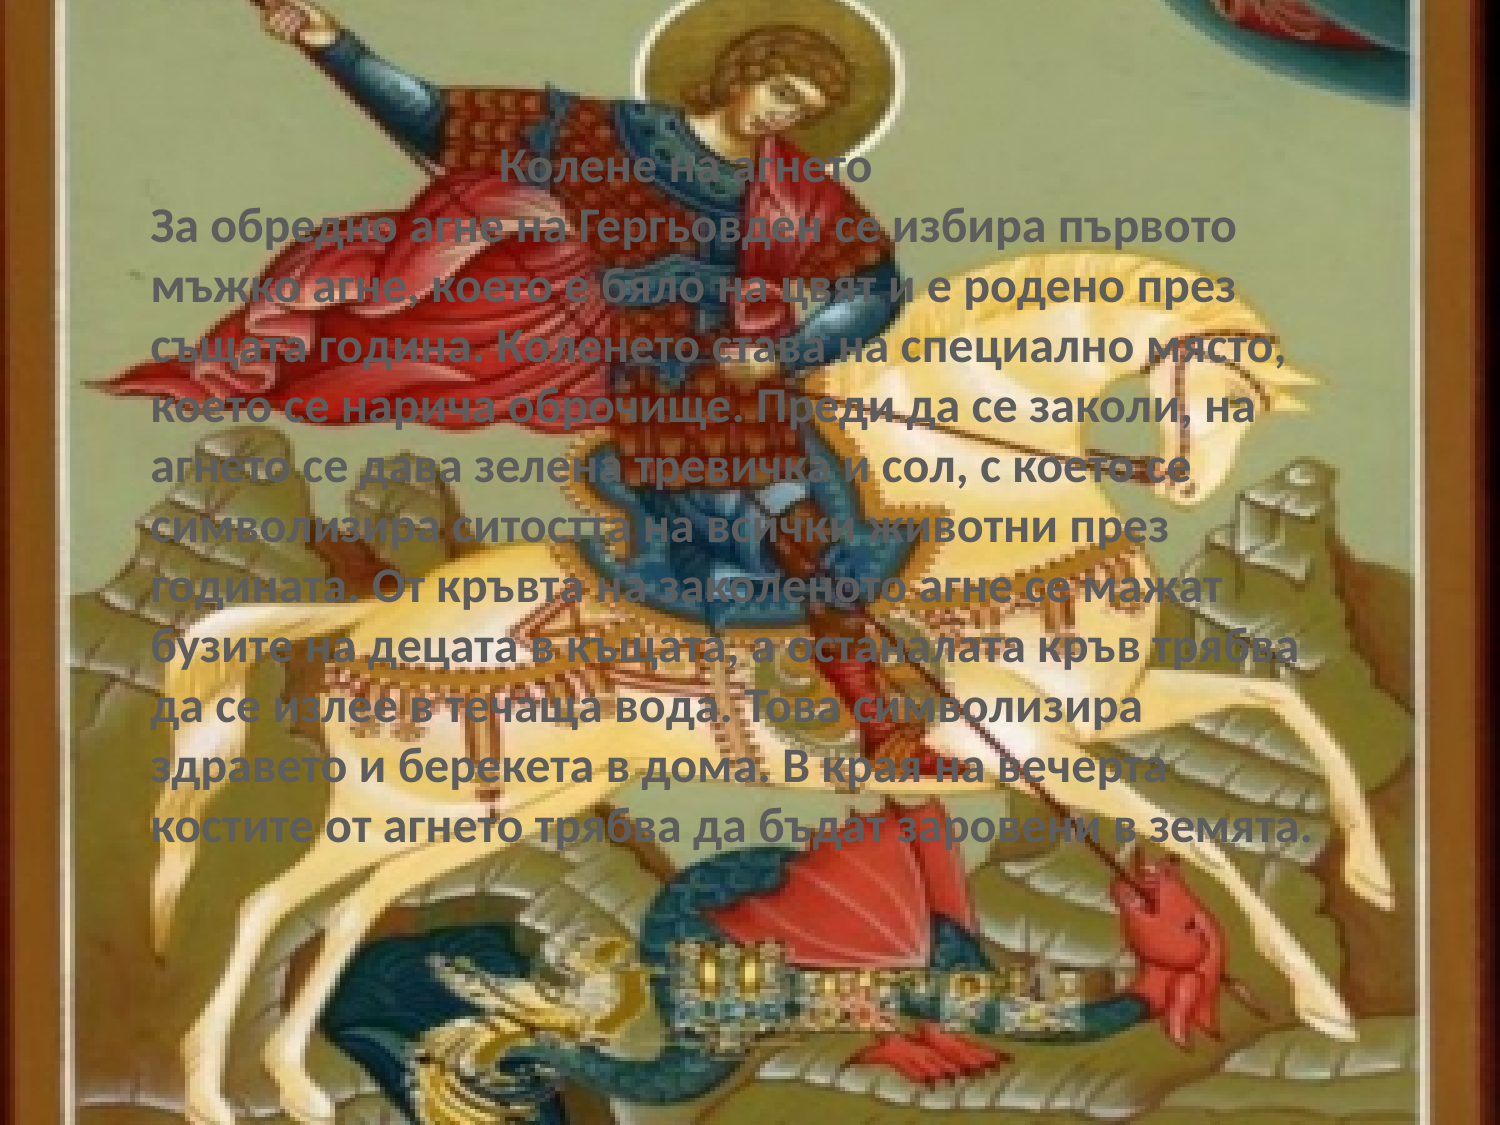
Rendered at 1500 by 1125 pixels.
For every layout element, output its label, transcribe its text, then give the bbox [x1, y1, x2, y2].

picture [0, 0, 1500, 1125]
text_box Колене на агнето За обредно агне на Гергьовден се избира първото мъжко агне, което е бяло на цвят и е родено през същата година. Коленето става на специално място, което се нарича оброчище. Преди да се заколи, на агнето се дава зелена тревичка и сол, с което се символизира ситостта на всички животни през годината. От кръвта на заколеното агне се мажат бузите на децата в къщата, а останалата кръв трябва да се излее в течаща вода. Това символизира здравето и берекета в дома. В края на вечерта костите от агнето трябва да бъдат заровени в земята. [135, 125, 1341, 861]
